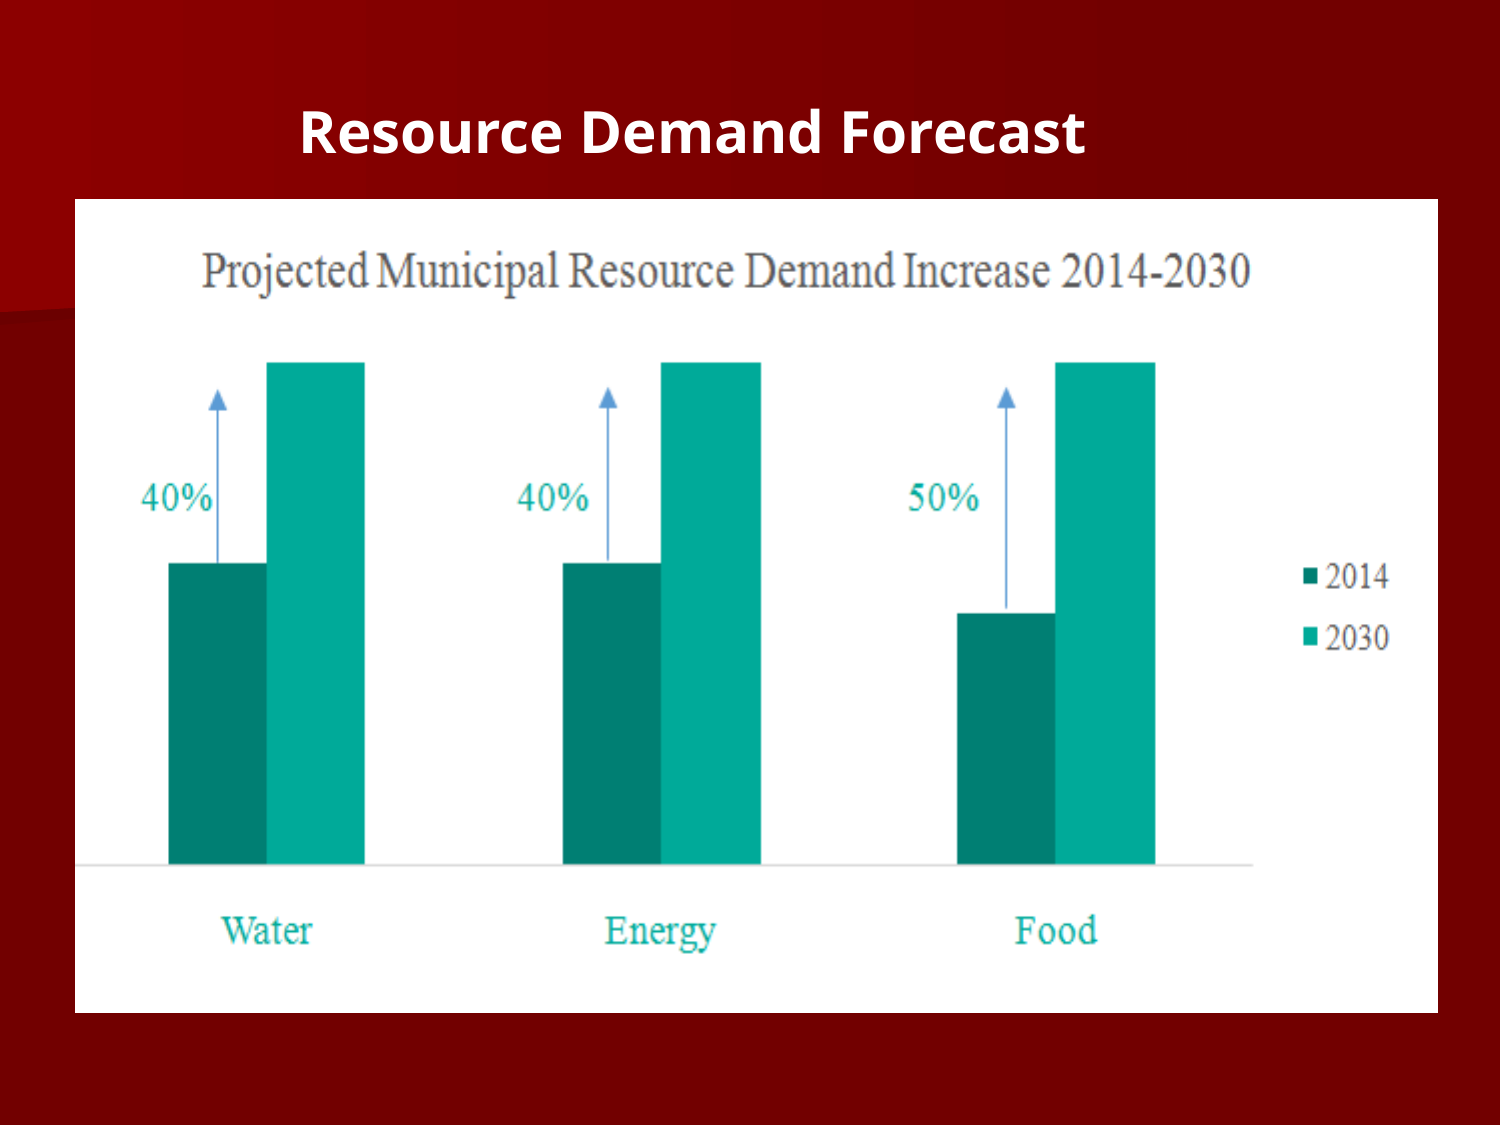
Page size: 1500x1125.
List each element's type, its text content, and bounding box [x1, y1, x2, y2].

text_box Resource Demand Forecast [283, 87, 1103, 173]
picture [74, 199, 1438, 1013]
